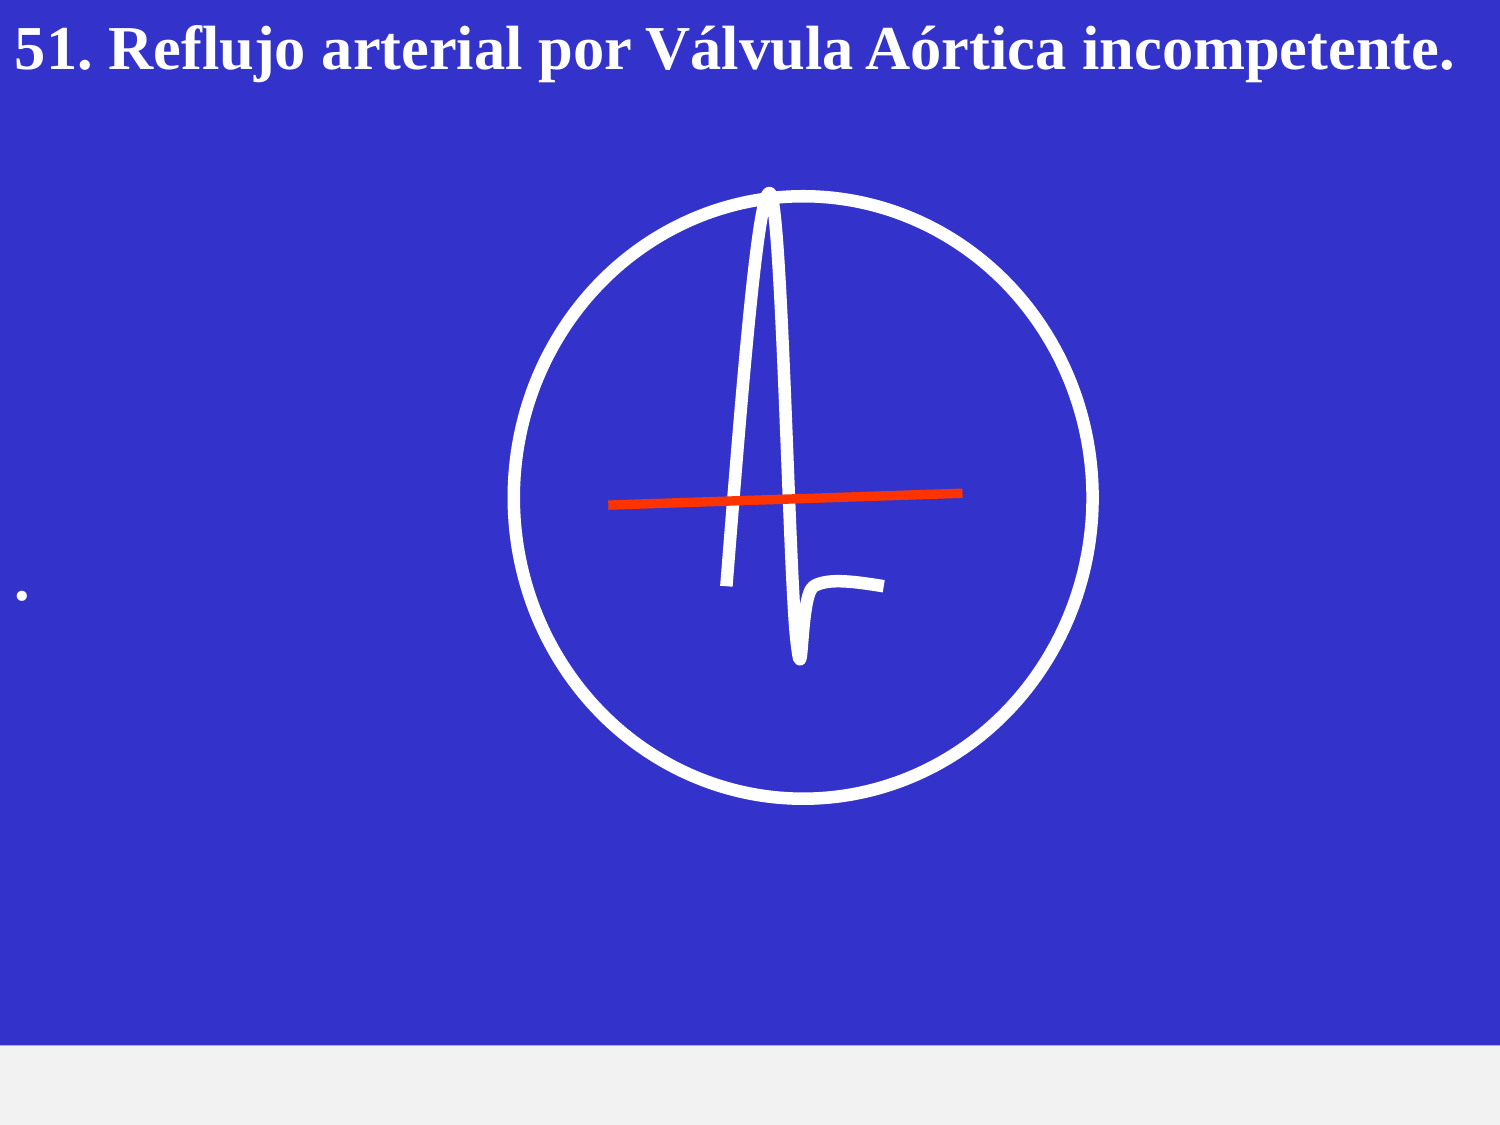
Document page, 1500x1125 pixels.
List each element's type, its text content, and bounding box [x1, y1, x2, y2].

text_box [513, 249, 1093, 799]
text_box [608, 184, 963, 705]
text_box 51. Reflujo arterial por Válvula Aórtica incompetente. . [0, 0, 1500, 1046]
